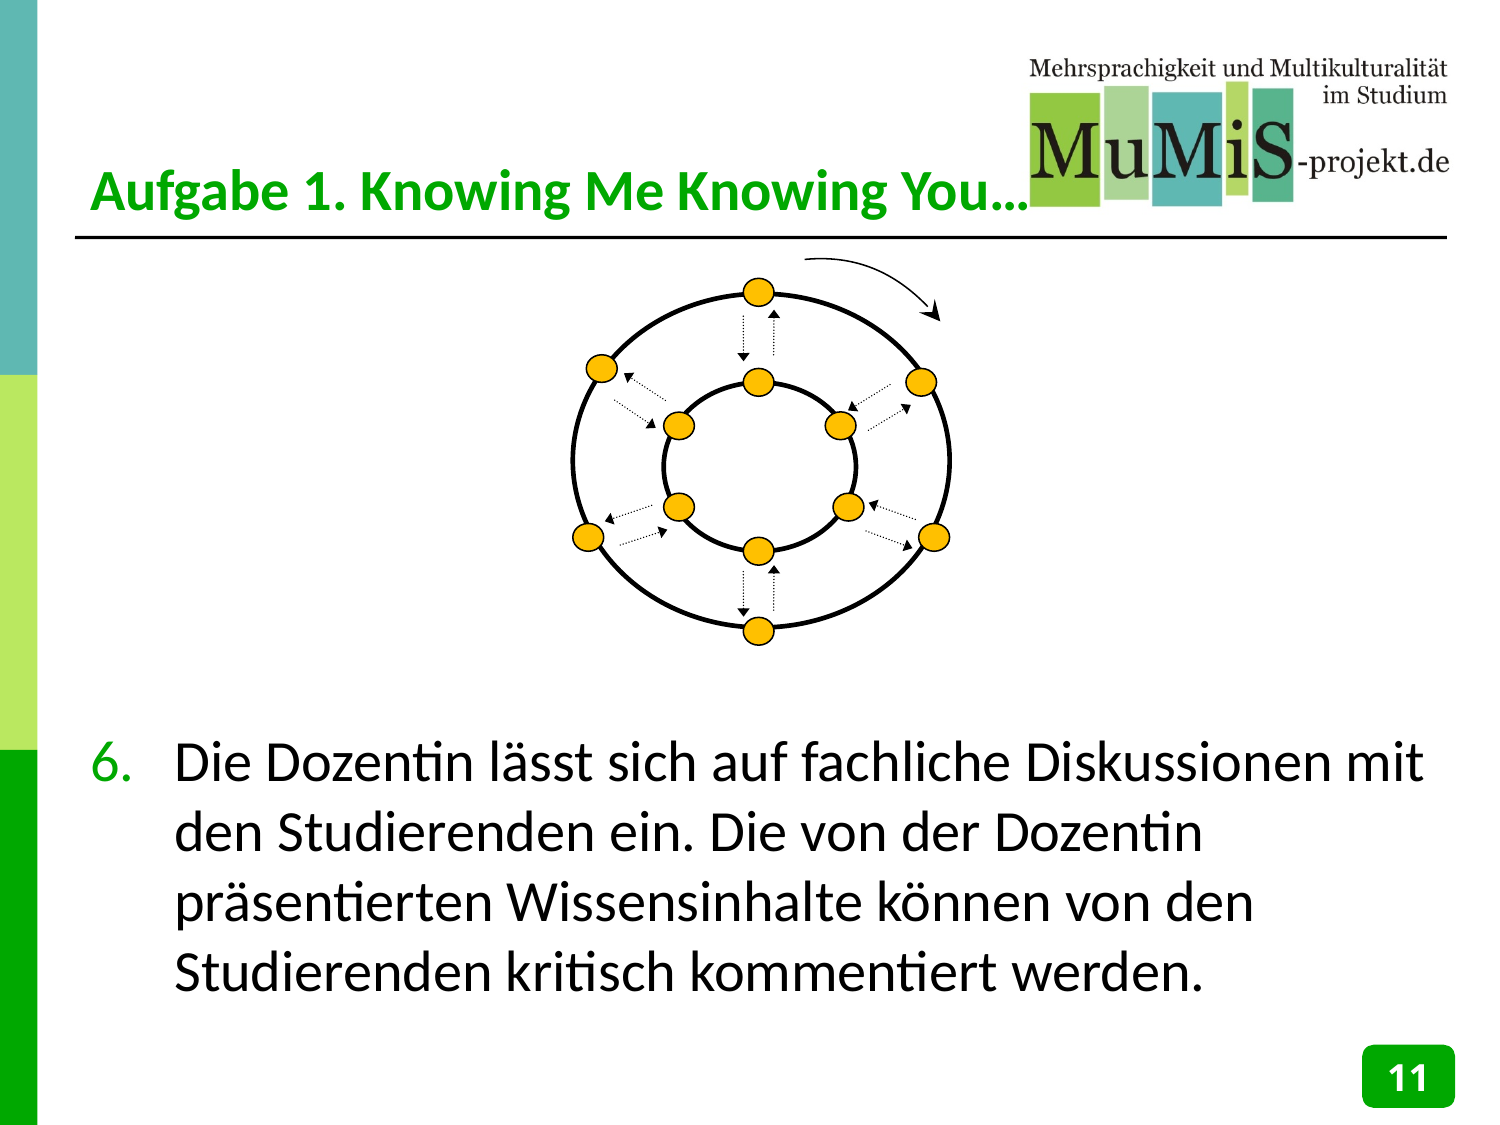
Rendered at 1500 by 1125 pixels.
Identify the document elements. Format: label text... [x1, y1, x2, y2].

picture [1448, 50, 1456, 215]
list Die Dozentin lässt sich auf fachliche Diskussionen mit den Studierenden ein. Die von der Dozentin präsentierten Wissensinhalte können von den Studierenden kritisch kommentiert werden. [74, 715, 1448, 1083]
title Aufgabe 1. Knowing Me Knowing You… [74, 42, 1448, 230]
text_box 11 [1362, 1044, 1456, 1108]
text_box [572, 243, 950, 646]
